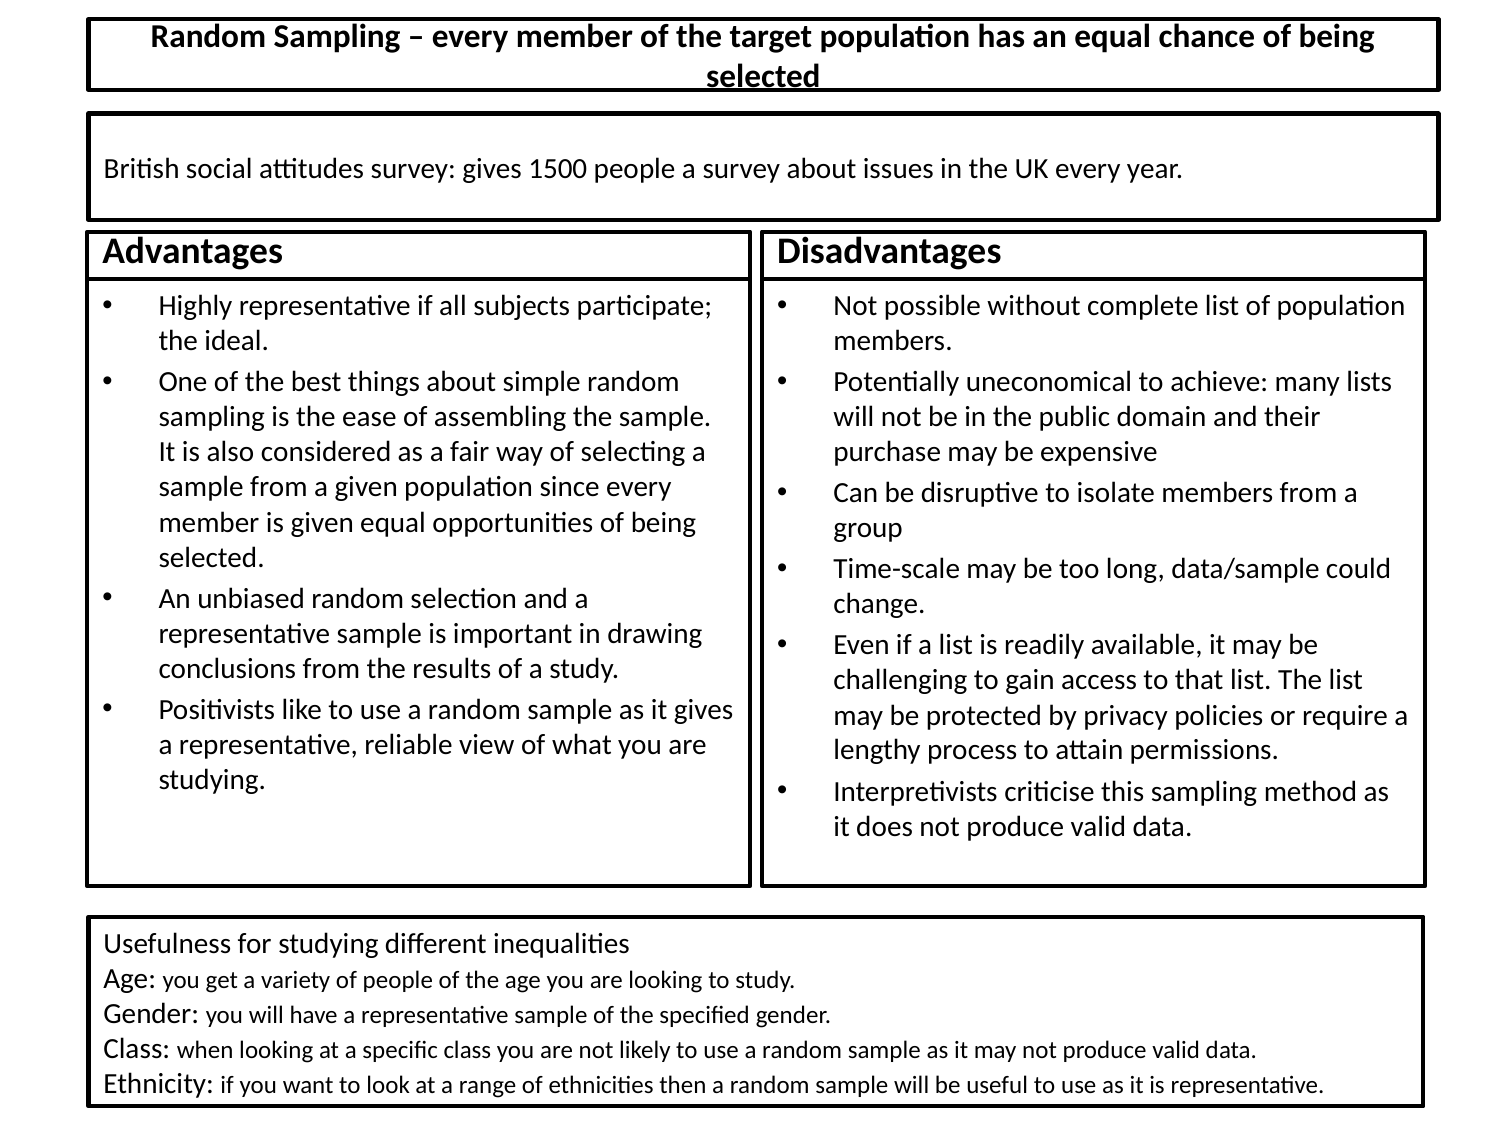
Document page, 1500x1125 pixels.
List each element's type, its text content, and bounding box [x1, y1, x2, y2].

text_box Usefulness for studying different inequalities Age: you get a variety of people of the age you are looking to study. Gender: you will have a representative sample of the specified gender. Class: when looking at a specific class you are not likely to use a random sample as it may not produce valid data. Ethnicity: if you want to look at a range of ethnicities then a random sample will be useful to use as it is representative. [86, 915, 1425, 1108]
list Not possible without complete list of population members. Potentially uneconomical to achieve: many lists will not be in the public domain and their purchase may be expensive Can be disruptive to isolate members from a group Time-scale may be too long, data/sample could change. Even if a list is readily available, it may be challenging to gain access to that list. The list may be protected by privacy policies or require a lengthy process to attain permissions. Interpretivists criticise this sampling method as it does not produce valid data. [760, 277, 1427, 888]
list Disadvantages [760, 230, 1427, 277]
text_box British social attitudes survey: gives 1500 people a survey about issues in the UK every year. [86, 111, 1441, 222]
title Random Sampling – every member of the target population has an equal chance of being selected [86, 17, 1441, 92]
list Highly representative if all subjects participate; the ideal. One of the best things about simple random sampling is the ease of assembling the sample. It is also considered as a fair way of selecting a sample from a given population since every member is given equal opportunities of being selected. An unbiased random selection and a representative sample is important in drawing conclusions from the results of a study. Positivists like to use a random sample as it gives a representative, reliable view of what you are studying. [85, 277, 752, 888]
list Advantages [85, 230, 752, 277]
